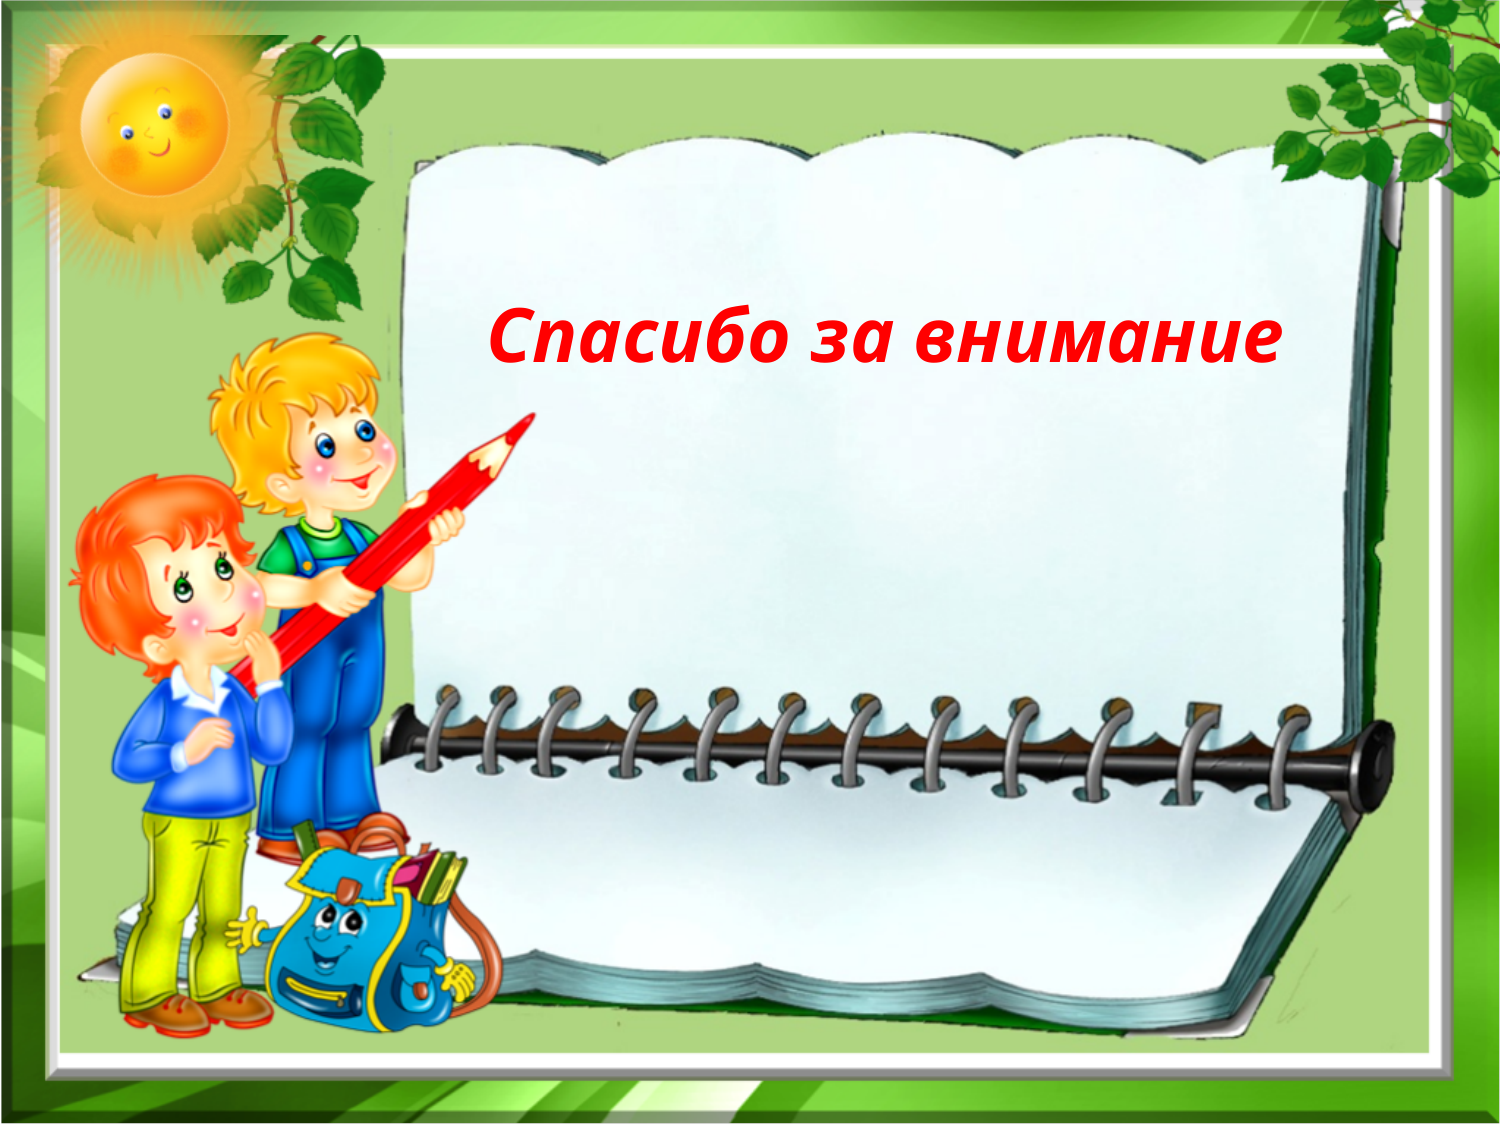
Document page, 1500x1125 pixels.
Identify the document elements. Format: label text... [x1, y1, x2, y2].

picture [0, 0, 1500, 1125]
title Спасибо за внимание [407, 196, 1364, 468]
